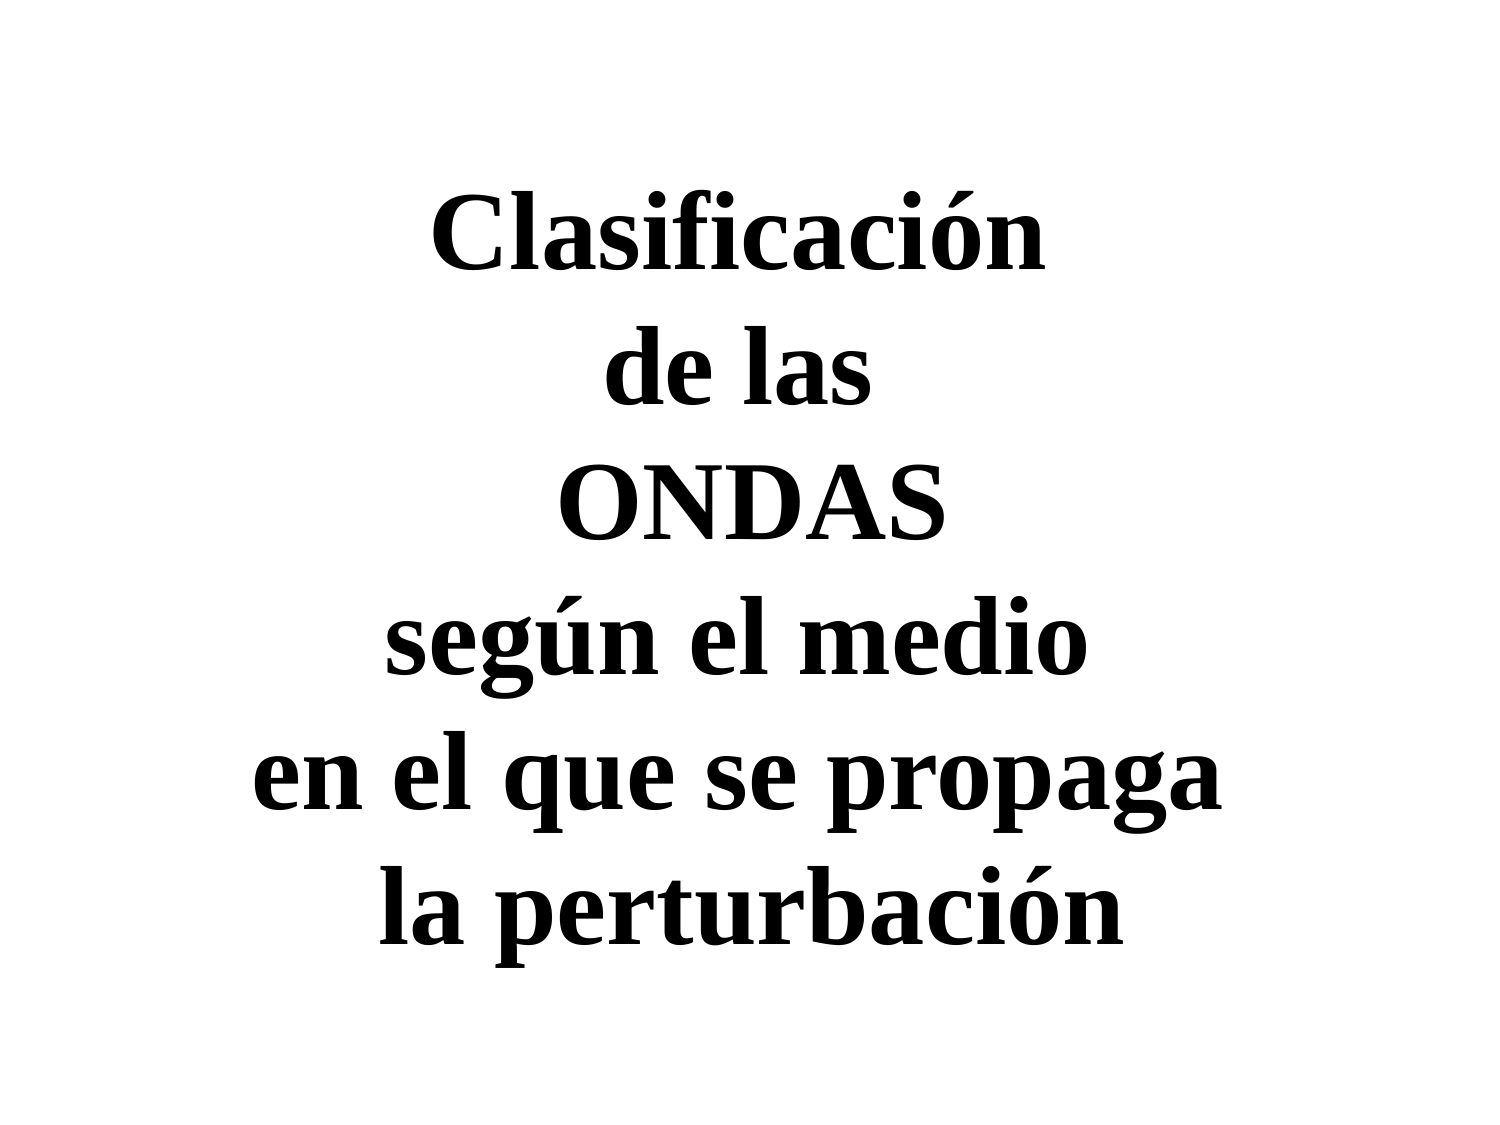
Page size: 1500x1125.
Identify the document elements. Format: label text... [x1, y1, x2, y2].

text_box Clasificación de las ONDAS según el medio en el que se propaga la perturbación [2, 468, 1500, 656]
